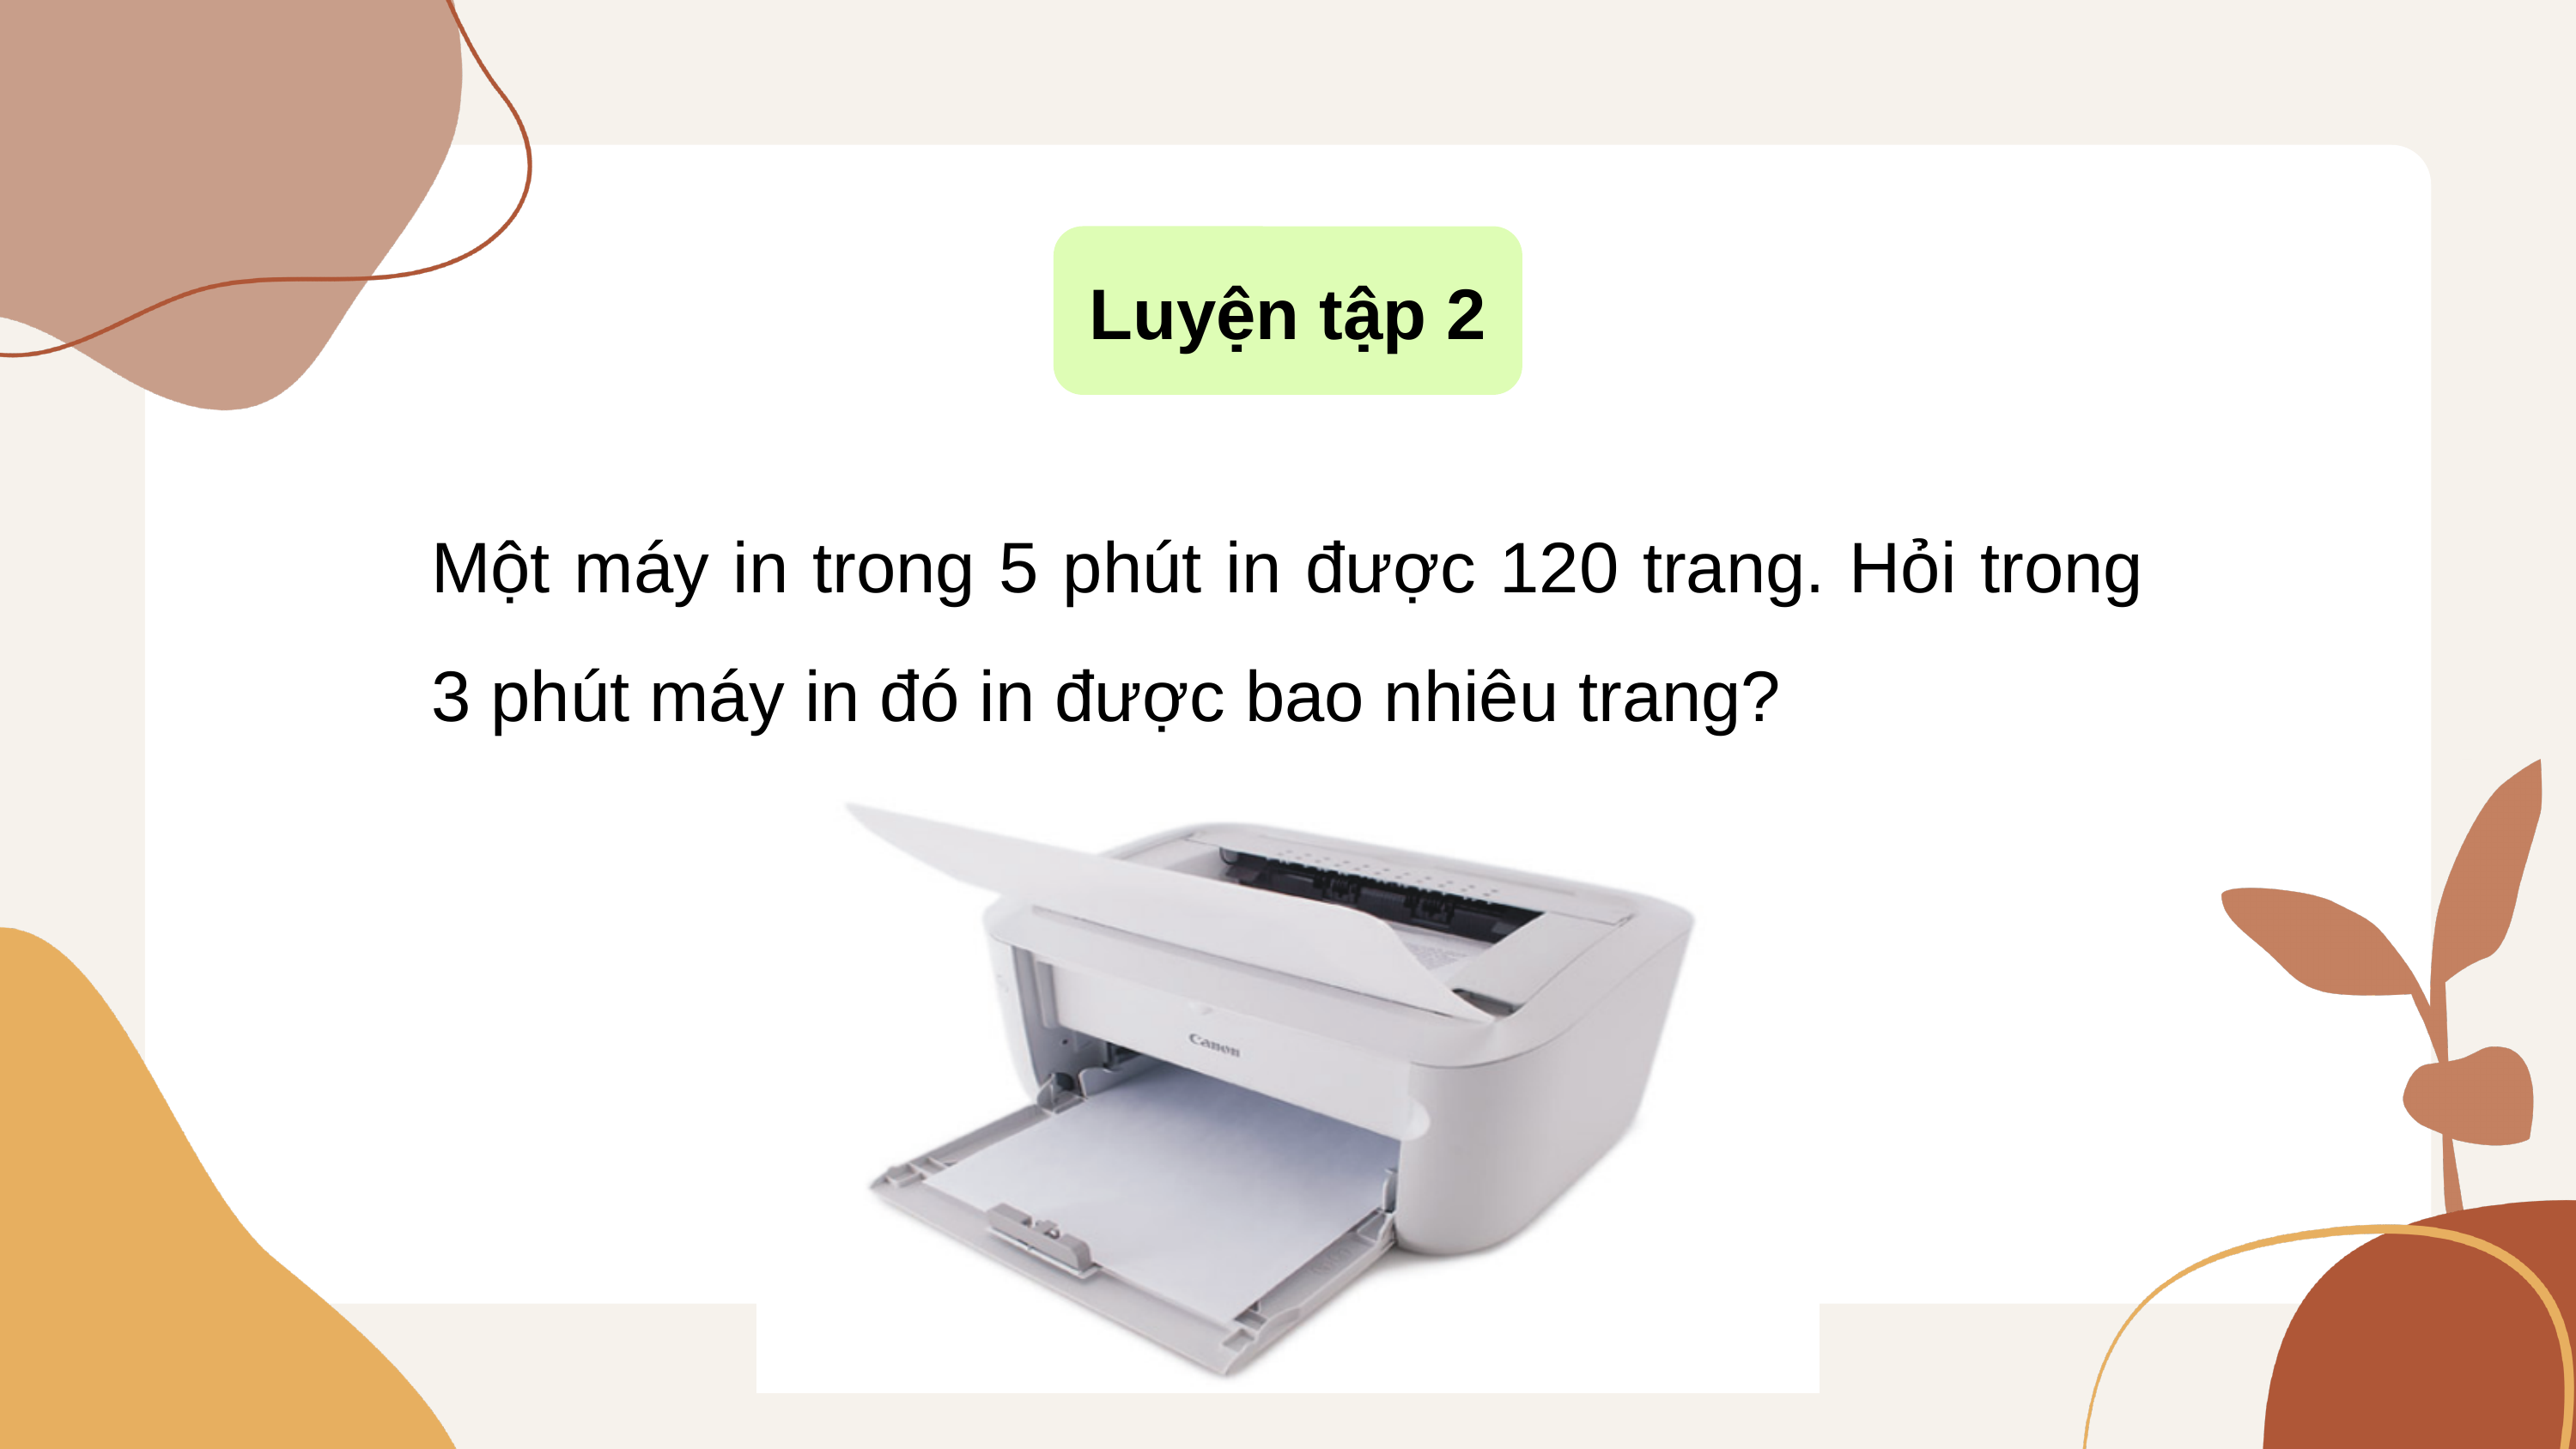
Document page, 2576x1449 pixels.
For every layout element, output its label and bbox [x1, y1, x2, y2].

picture [0, 863, 677, 1449]
text_box [144, 144, 2432, 1304]
picture [756, 758, 1820, 1394]
picture [1961, 758, 2576, 1449]
picture [0, 0, 668, 511]
